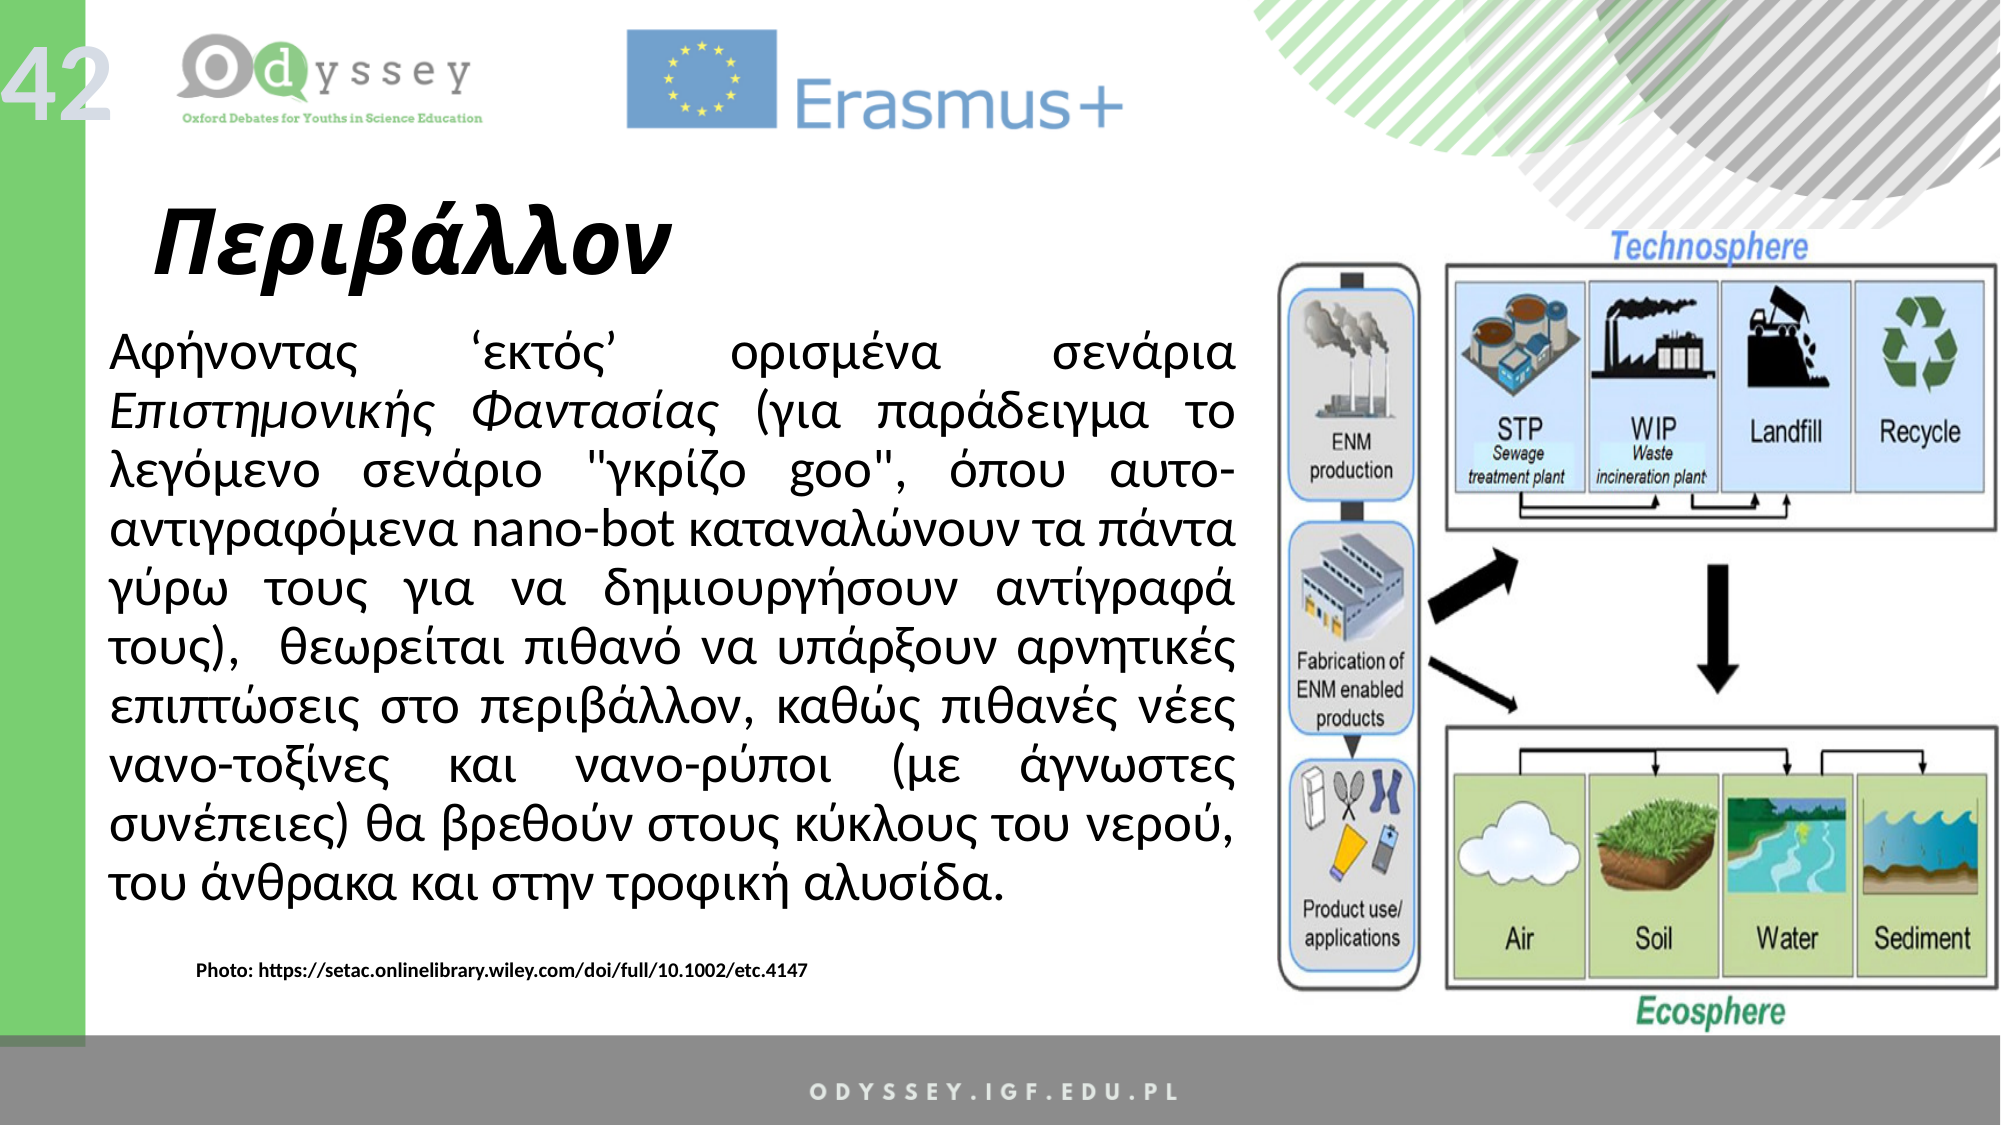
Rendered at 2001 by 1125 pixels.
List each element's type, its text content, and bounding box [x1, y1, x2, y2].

picture [0, 0, 2001, 1125]
list Αφήνοντας ‘εκτός’ ορισμένα σενάρια Επιστημονικής Φαντασίας (για παράδειγμα το λεγόμενο σενάριο "γκρίζο goo", όπου αυτο-αντιγραφόμενα nano-bot καταναλώνουν τα πάντα γύρω τους για να δημιουργήσουν αντίγραφά τους), θεωρείται πιθανό να υπάρξουν αρνητικές επιπτώσεις στο περιβάλλον, καθώς πιθανές νέες νανο-τοξίνες και νανο-ρύποι (με άγνωστες συνέπειες) θα βρεθούν στους κύκλους του νερού, του άνθρακα και στην τροφική αλυσίδα. [94, 229, 1252, 943]
text_box Photo: https://setac.onlinelibrary.wiley.com/doi/full/10.1002/etc.4147 [181, 949, 1123, 990]
title Περιβάλλον [137, 190, 1863, 409]
text_box 42 [0, 0, 138, 150]
